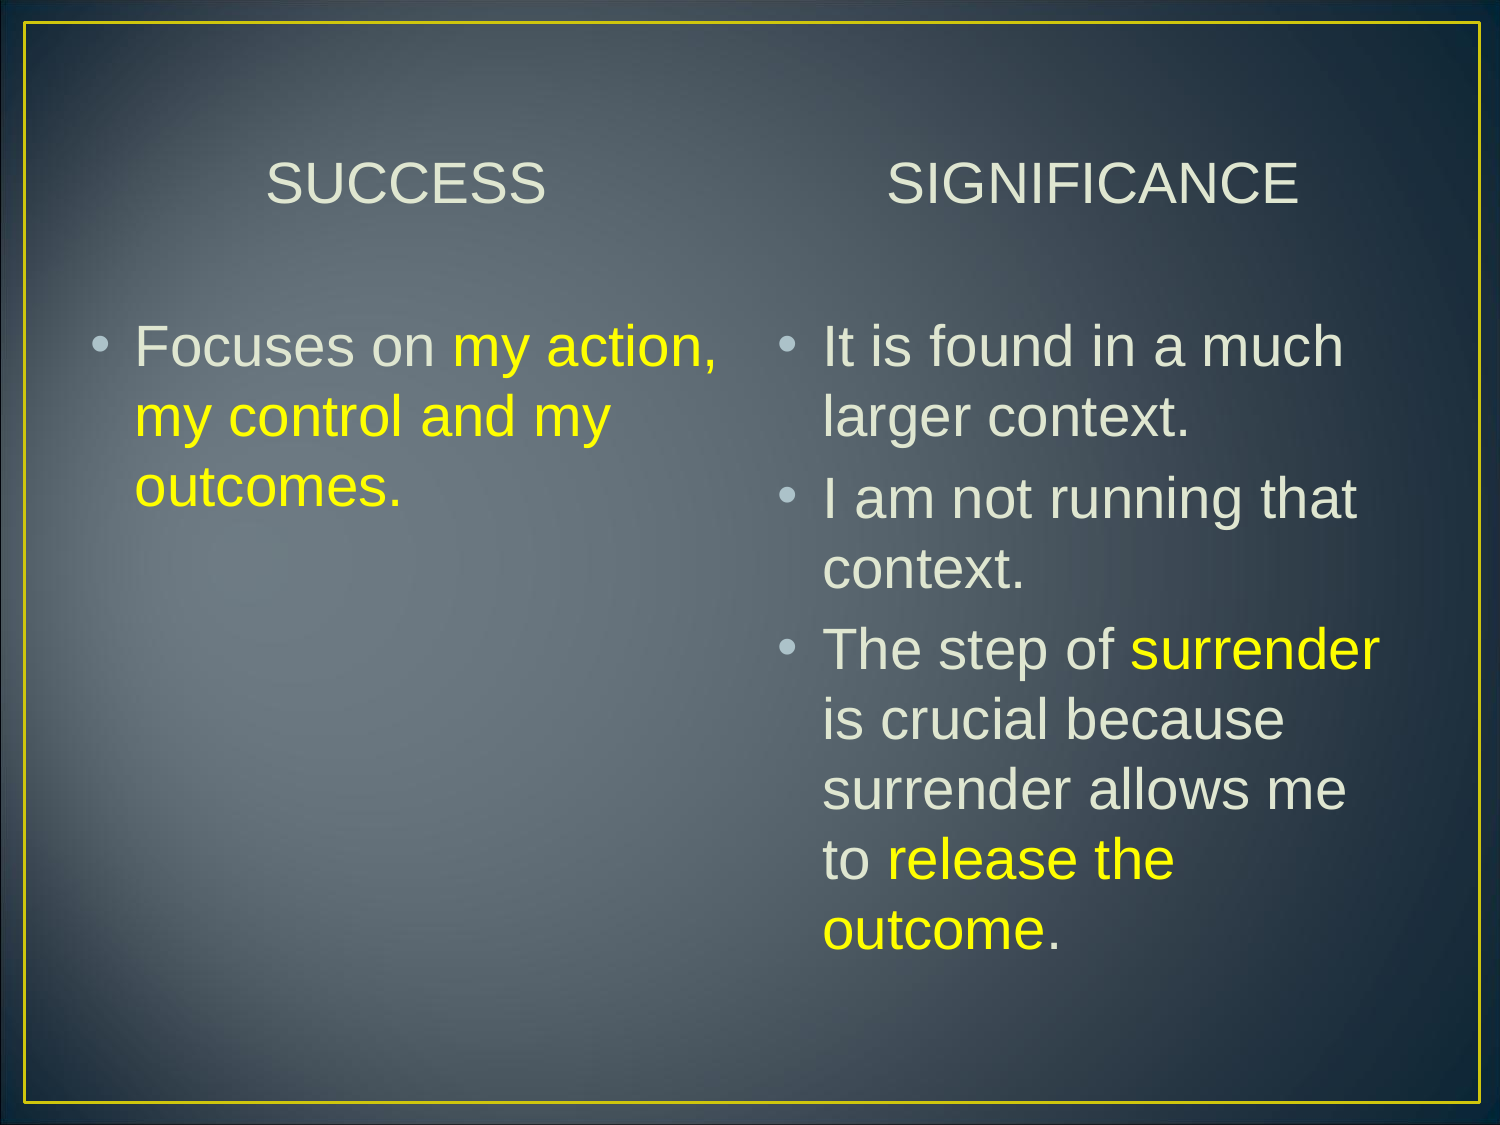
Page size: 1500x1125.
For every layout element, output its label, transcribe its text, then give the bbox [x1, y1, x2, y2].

list SUCCESS Focuses on my action, my control and my outcomes. [74, 136, 738, 1009]
picture [0, 0, 1500, 1125]
list SIGNIFICANCE It is found in a much larger context. I am not running that context. The step of surrender is crucial because surrender allows me to release the outcome. [762, 136, 1426, 1006]
